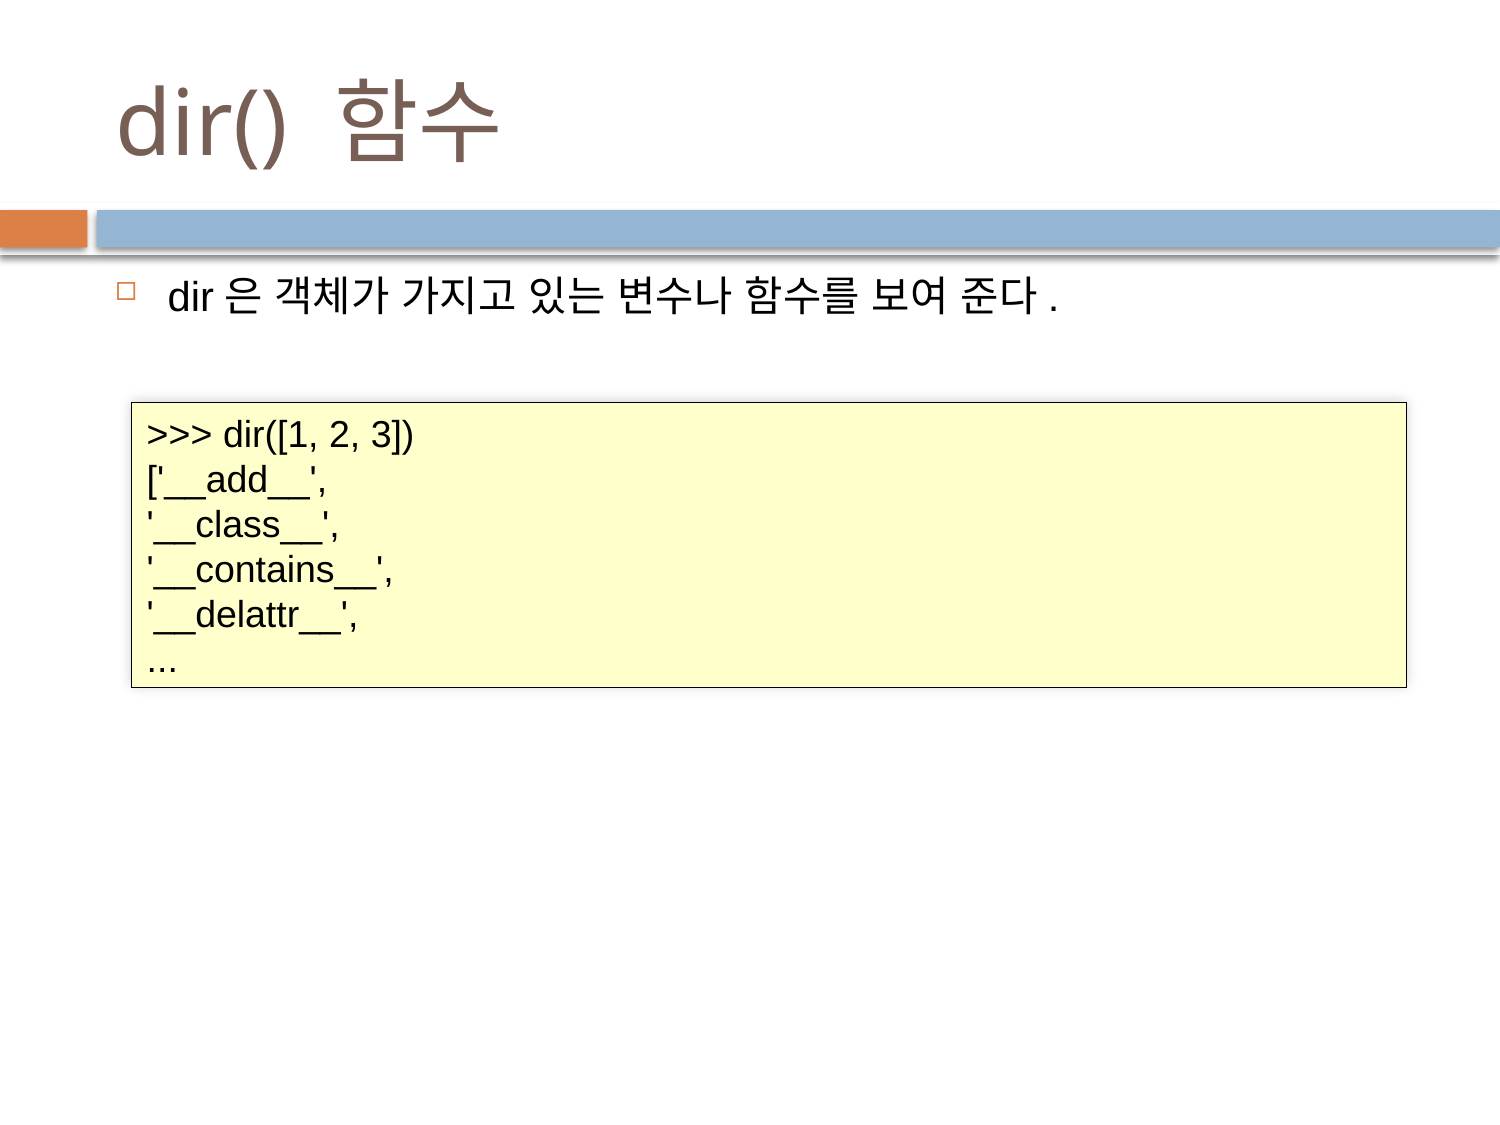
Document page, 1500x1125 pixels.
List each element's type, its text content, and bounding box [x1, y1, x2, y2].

list dir은 객체가 가지고 있는 변수나 함수를 보여 준다. [100, 262, 1438, 1000]
title dir() 함수 [100, 37, 1438, 200]
text_box >>> dir([1, 2, 3]) ['__add__', '__class__', '__contains__', '__delattr__', ... [131, 402, 1407, 688]
